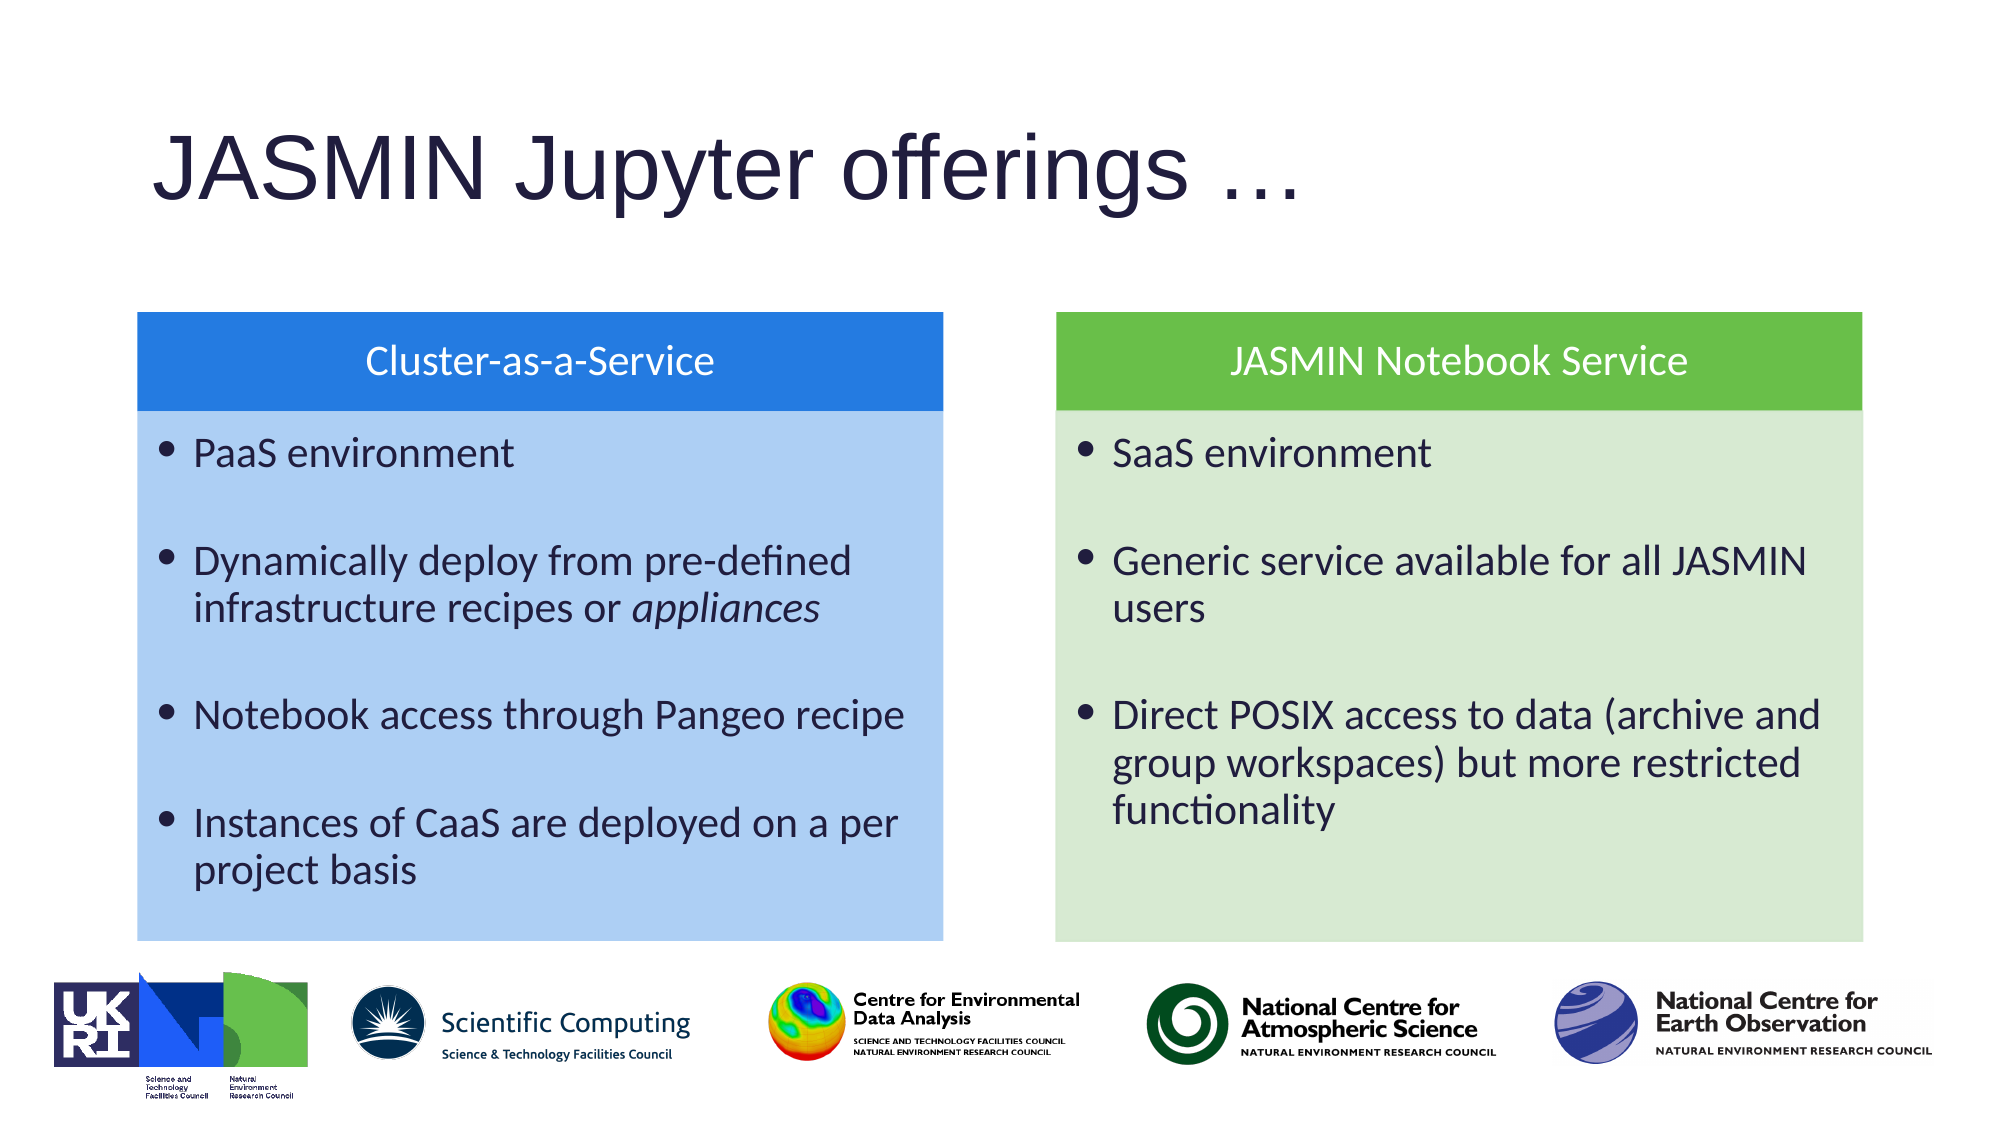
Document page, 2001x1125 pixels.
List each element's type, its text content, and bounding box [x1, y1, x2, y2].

picture [761, 976, 1092, 1066]
picture [1552, 979, 1934, 1066]
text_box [137, 311, 1863, 942]
title JASMIN Jupyter offerings … [137, 61, 1863, 279]
picture [34, 965, 315, 1109]
picture [1144, 981, 1500, 1066]
picture [332, 981, 709, 1066]
